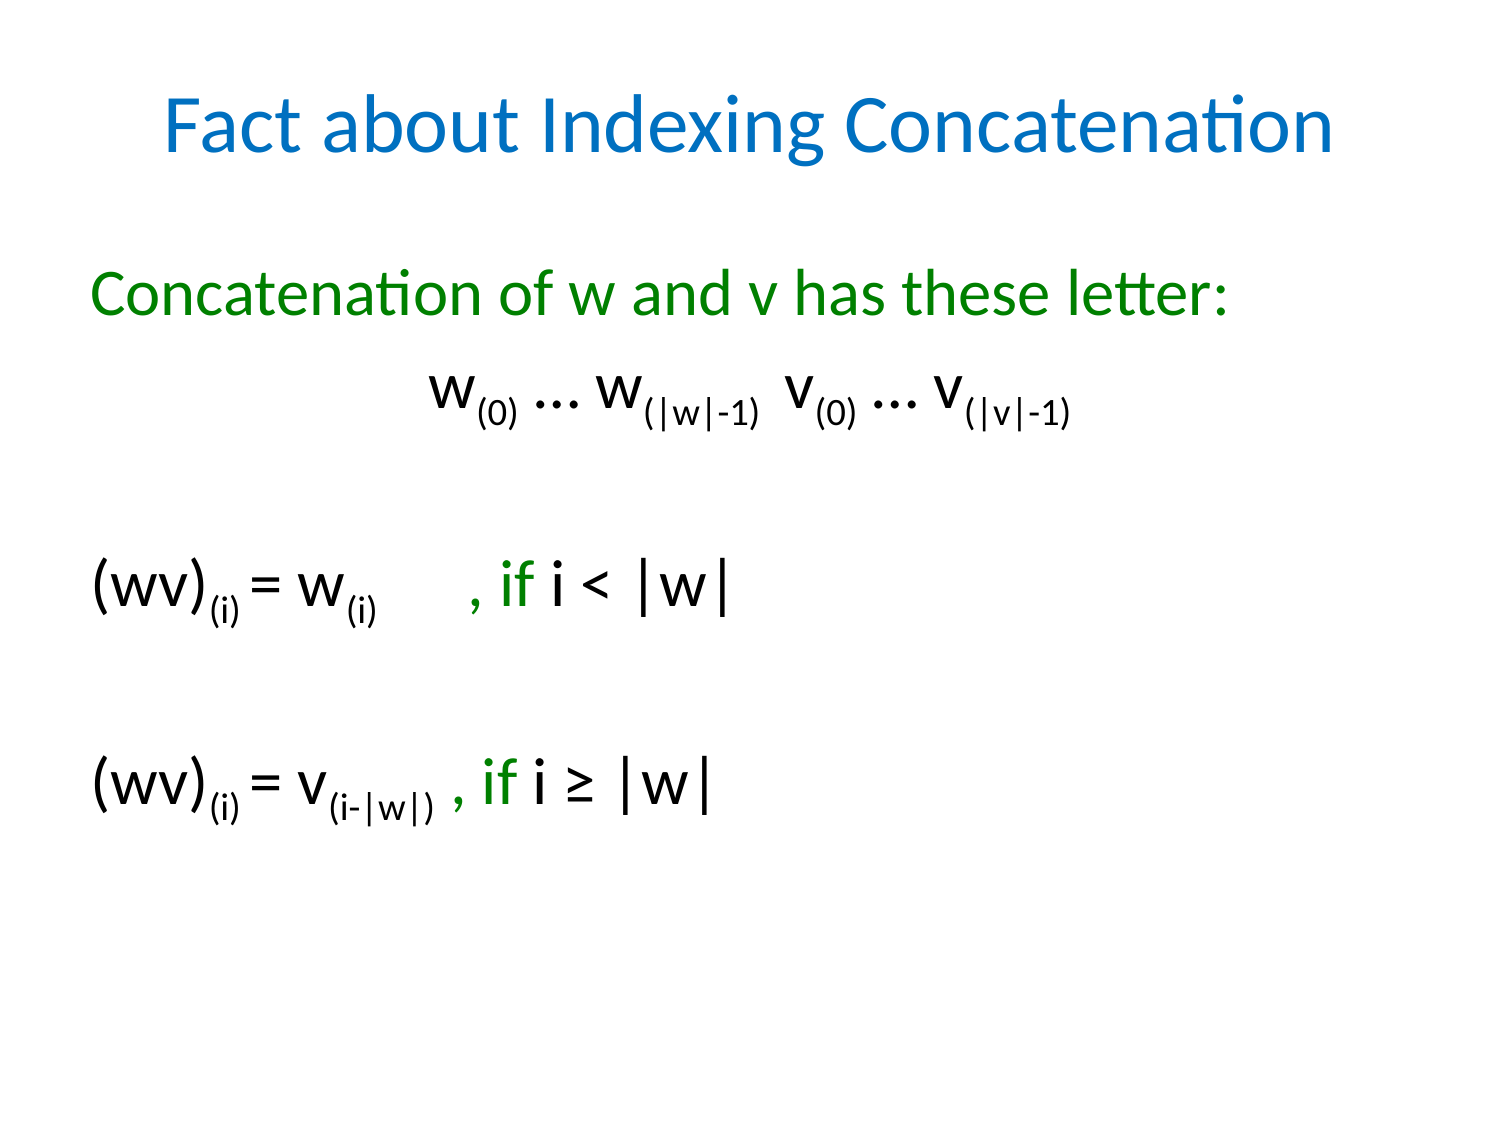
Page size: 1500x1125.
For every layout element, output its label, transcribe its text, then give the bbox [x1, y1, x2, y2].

list Concatenation of w and v has these letter: w(0) … w(|w|-1) v(0) … v(|v|-1) (wv)(i) = w(i) , if i < |w| (wv)(i) = v(i-|w|) , if i ≥ |w| [74, 241, 1426, 1006]
title Fact about Indexing Concatenation [74, 25, 1426, 214]
